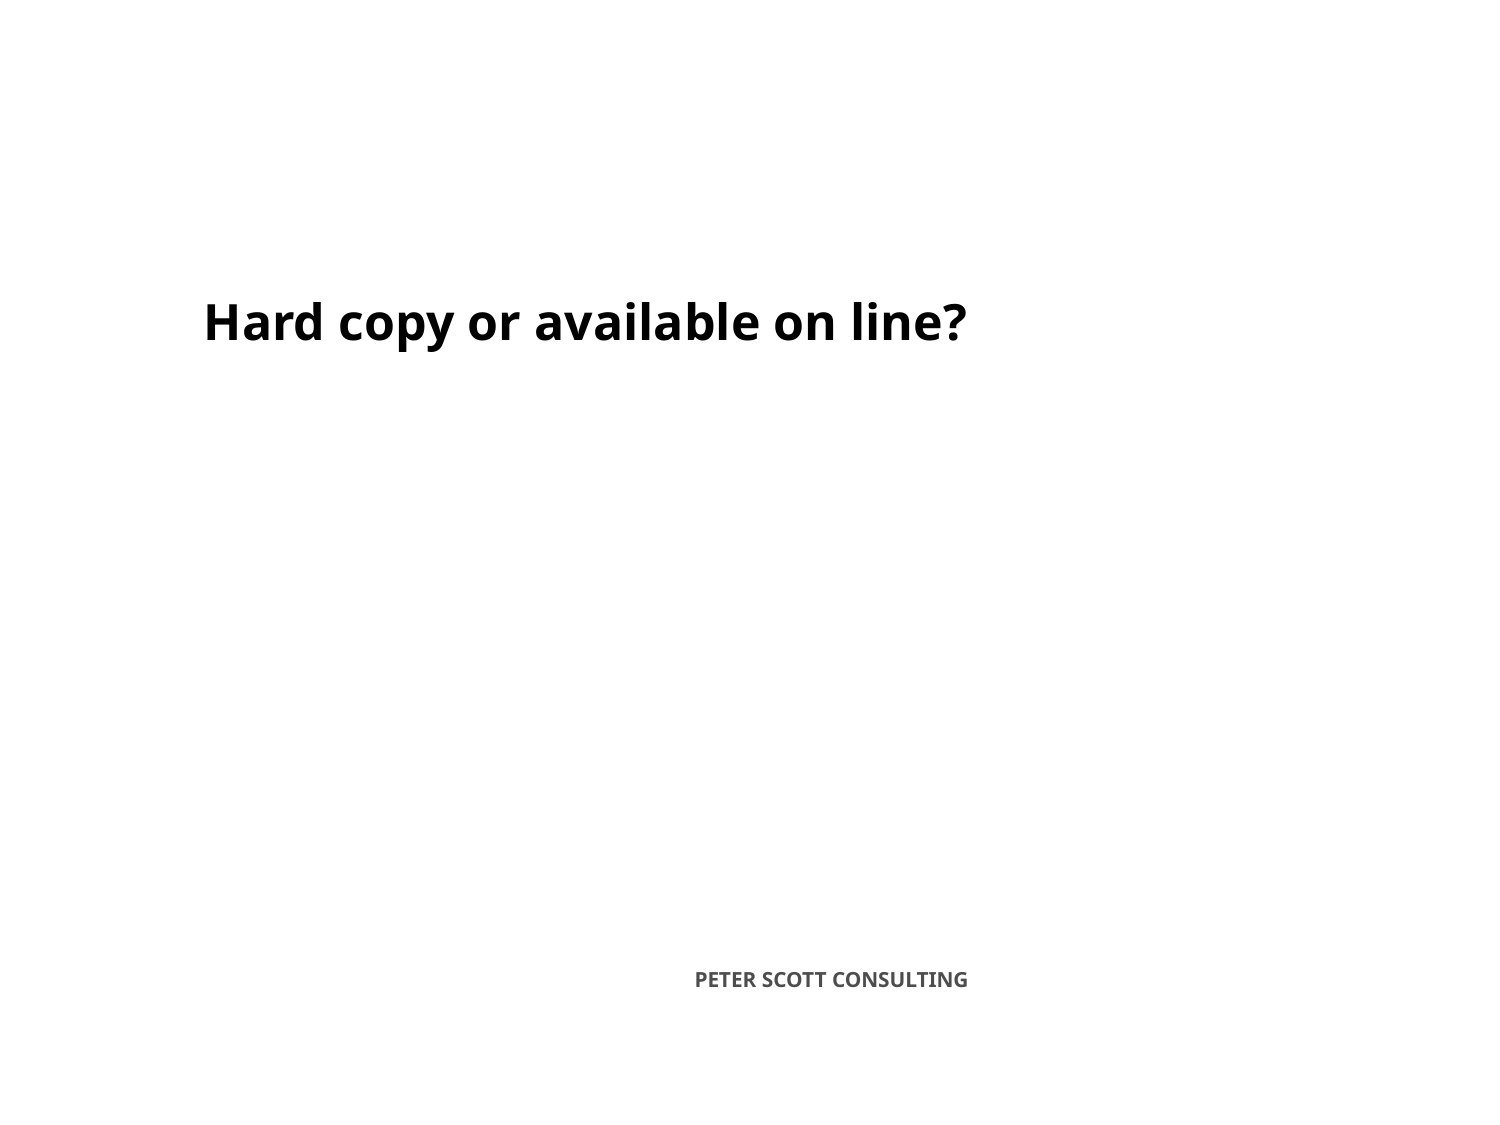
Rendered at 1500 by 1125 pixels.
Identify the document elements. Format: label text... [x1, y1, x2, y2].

title Hard copy or available on line? [188, 172, 1468, 468]
list PETER SCOTT CONSULTING [193, 964, 1469, 1006]
